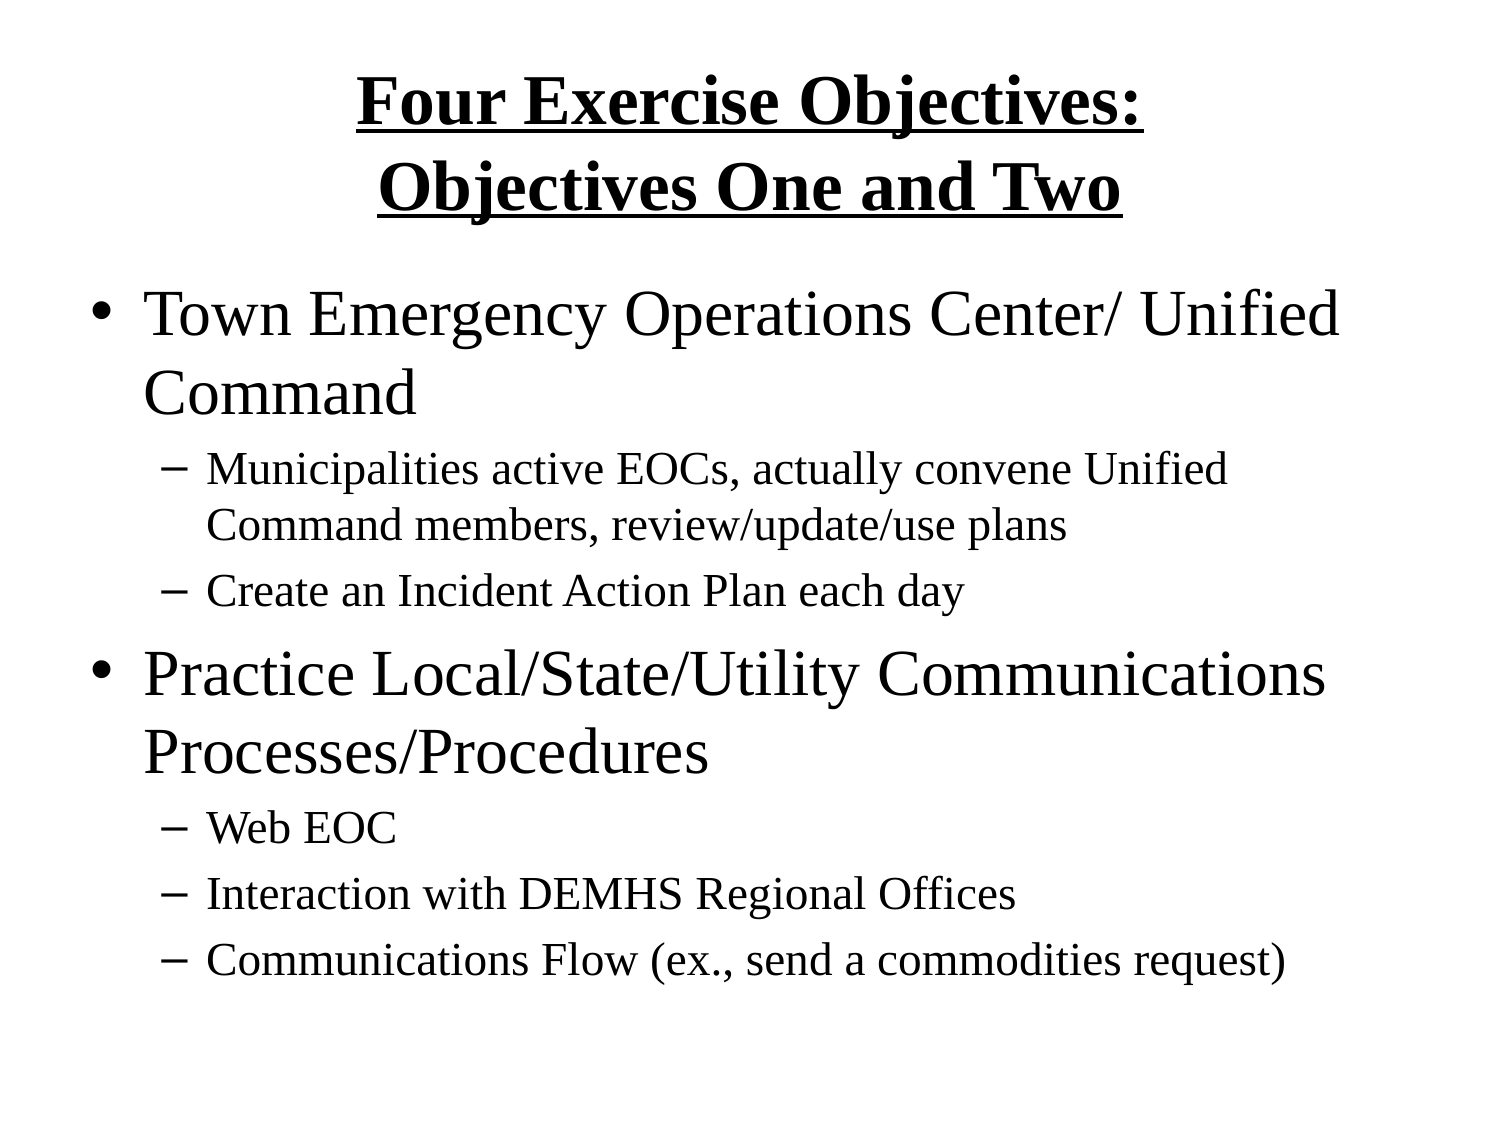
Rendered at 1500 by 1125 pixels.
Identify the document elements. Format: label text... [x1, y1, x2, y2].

list Town Emergency Operations Center/ Unified Command Municipalities active EOCs, actually convene Unified Command members, review/update/use plans Create an Incident Action Plan each day Practice Local/State/Utility Communications Processes/Procedures Web EOC Interaction with DEMHS Regional Offices Communications Flow (ex., send a commodities request) [75, 262, 1425, 1005]
title Four Exercise Objectives: Objectives One and Two [75, 45, 1425, 233]
